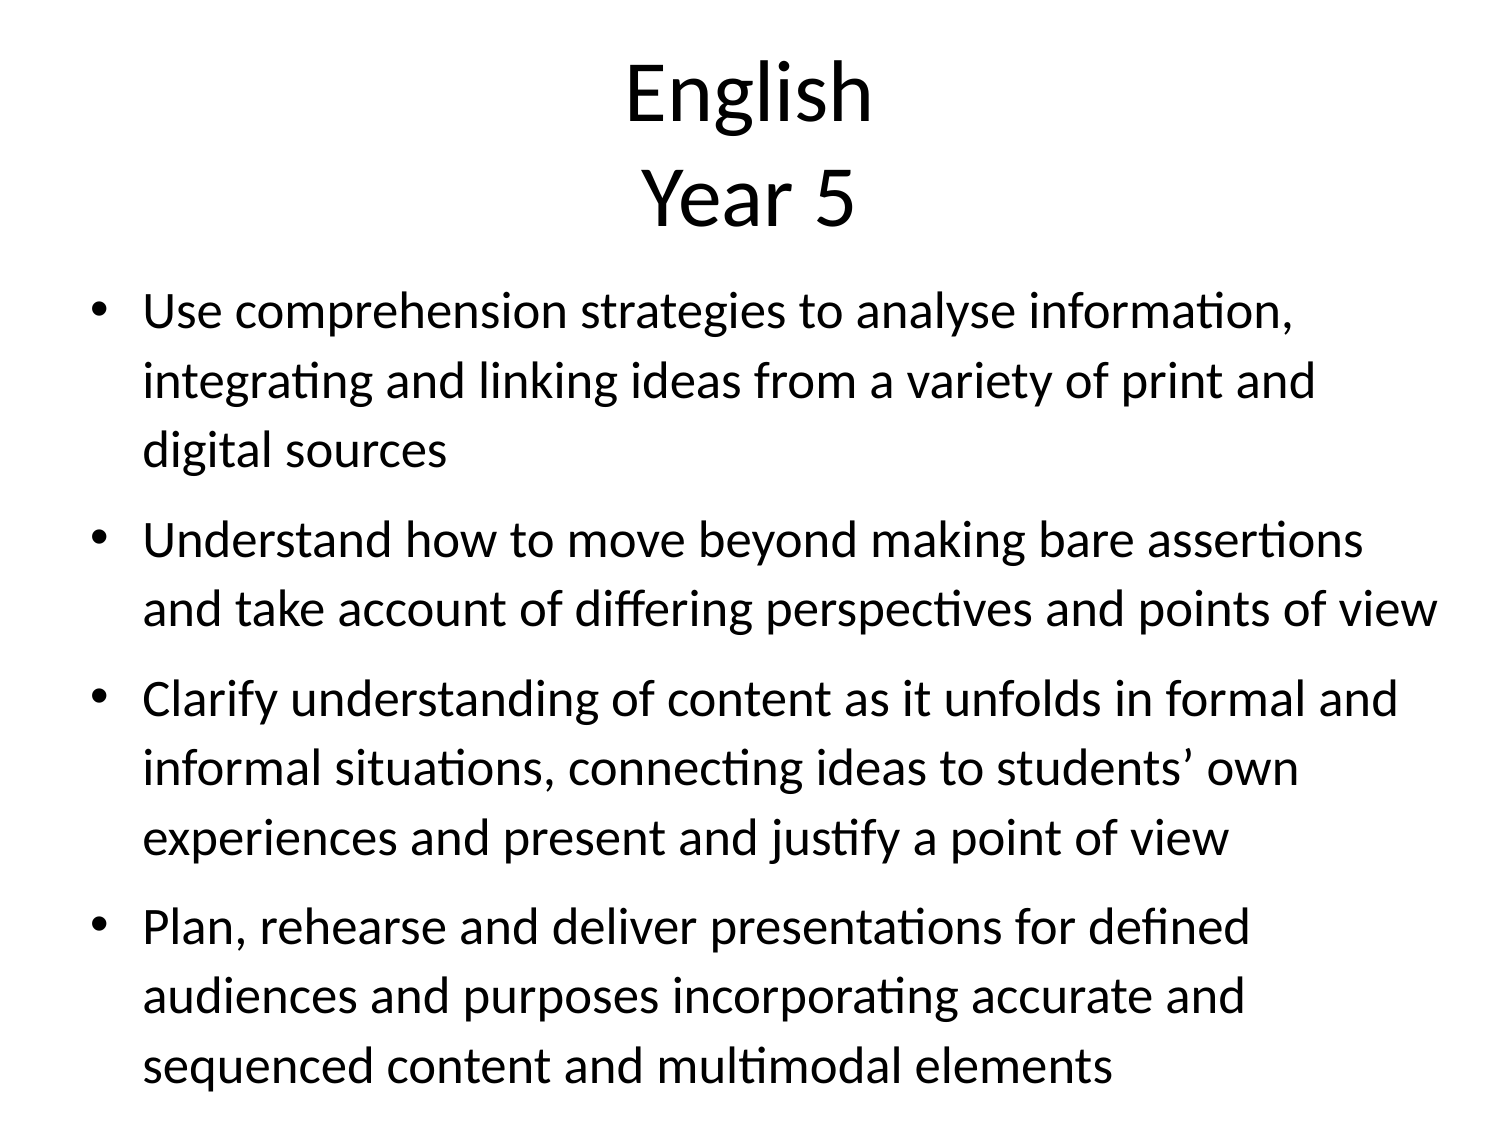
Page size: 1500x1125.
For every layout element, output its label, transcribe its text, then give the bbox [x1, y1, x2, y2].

title English Year 5 [75, 45, 1425, 233]
list Use comprehension strategies to analyse information, integrating and linking ideas from a variety of print and digital sources Understand how to move beyond making bare assertions and take account of differing perspectives and points of view Clarify understanding of content as it unfolds in formal and informal situations, connecting ideas to students’ own experiences and present and justify a point of view Plan, rehearse and deliver presentations for defined audiences and purposes incorporating accurate and sequenced content and multimodal elements [75, 262, 1459, 1125]
